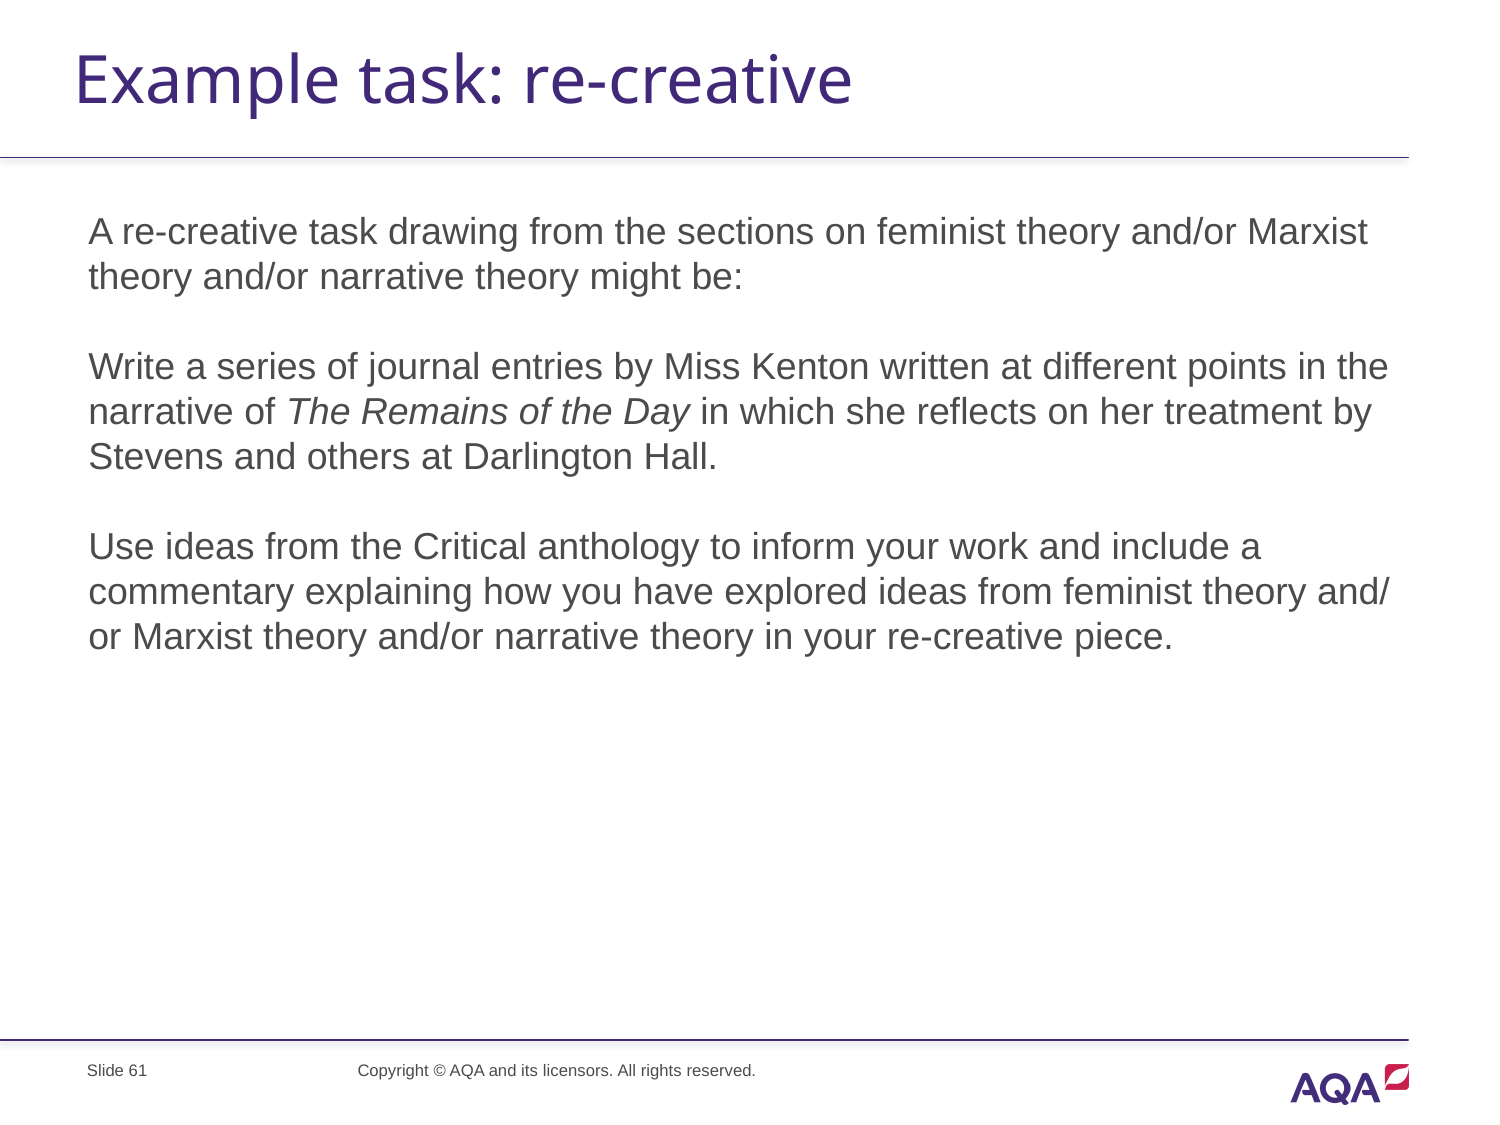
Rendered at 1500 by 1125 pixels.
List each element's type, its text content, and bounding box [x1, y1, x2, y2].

text_box Copyright © AQA and its licensors. All rights reserved. [342, 1052, 782, 1092]
title Example task: re-creative [58, 51, 1409, 152]
list A re-creative task drawing from the sections on feminist theory and/or Marxist theory and/or narrative theory might be: Write a series of journal entries by Miss Kenton written at different points in the narrative of The Remains of the Day in which she reflects on her treatment by Stevens and others at Darlington Hall. Use ideas from the Critical anthology to inform your work and include a commentary explaining how you have explored ideas from feminist theory and/ or Marxist theory and/or narrative theory in your re-creative piece. [88, 206, 1439, 872]
text_box Slide 61 [72, 1052, 306, 1110]
picture [1290, 1064, 1409, 1105]
